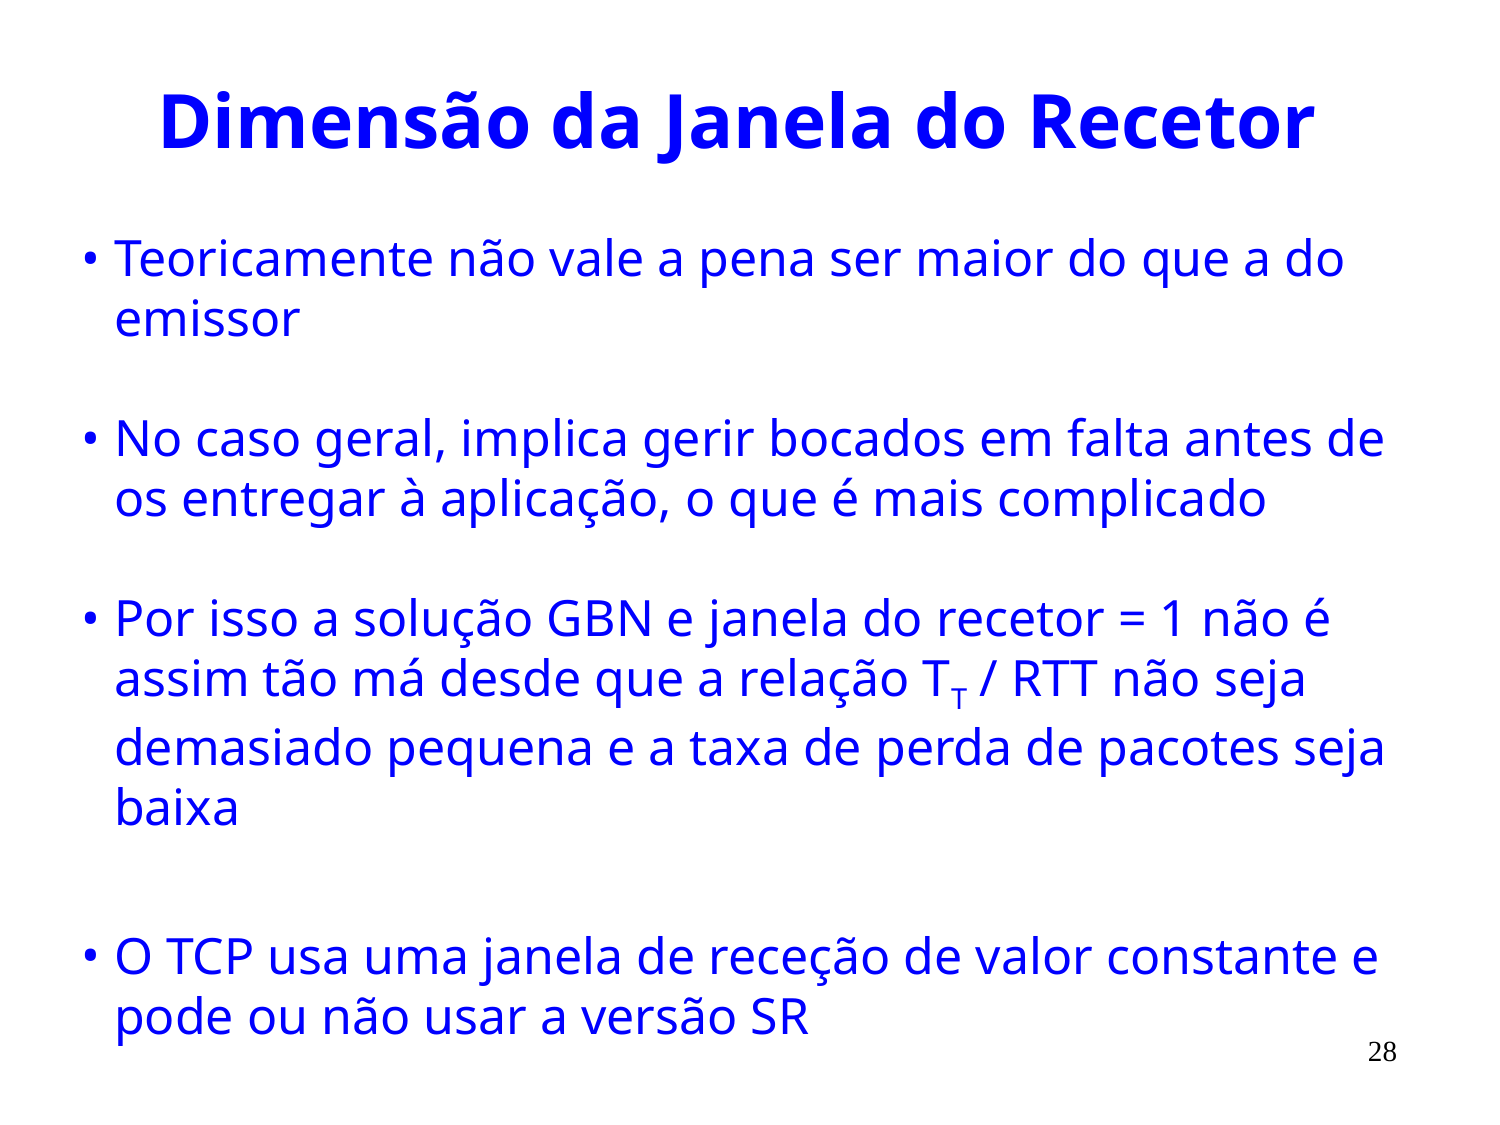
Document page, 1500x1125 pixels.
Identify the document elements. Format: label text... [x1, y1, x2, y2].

title Dimensão da Janela do Recetor [50, 62, 1425, 175]
slide_number 28 [1262, 1025, 1413, 1088]
list Teoricamente não vale a pena ser maior do que a do emissor No caso geral, implica gerir bocados em falta antes de os entregar à aplicação, o que é mais complicado Por isso a solução GBN e janela do recetor = 1 não é assim tão má desde que a relação TT / RTT não seja demasiado pequena e a taxa de perda de pacotes seja baixa O TCP usa uma janela de receção de valor constante e pode ou não usar a versão SR [62, 219, 1438, 1040]
